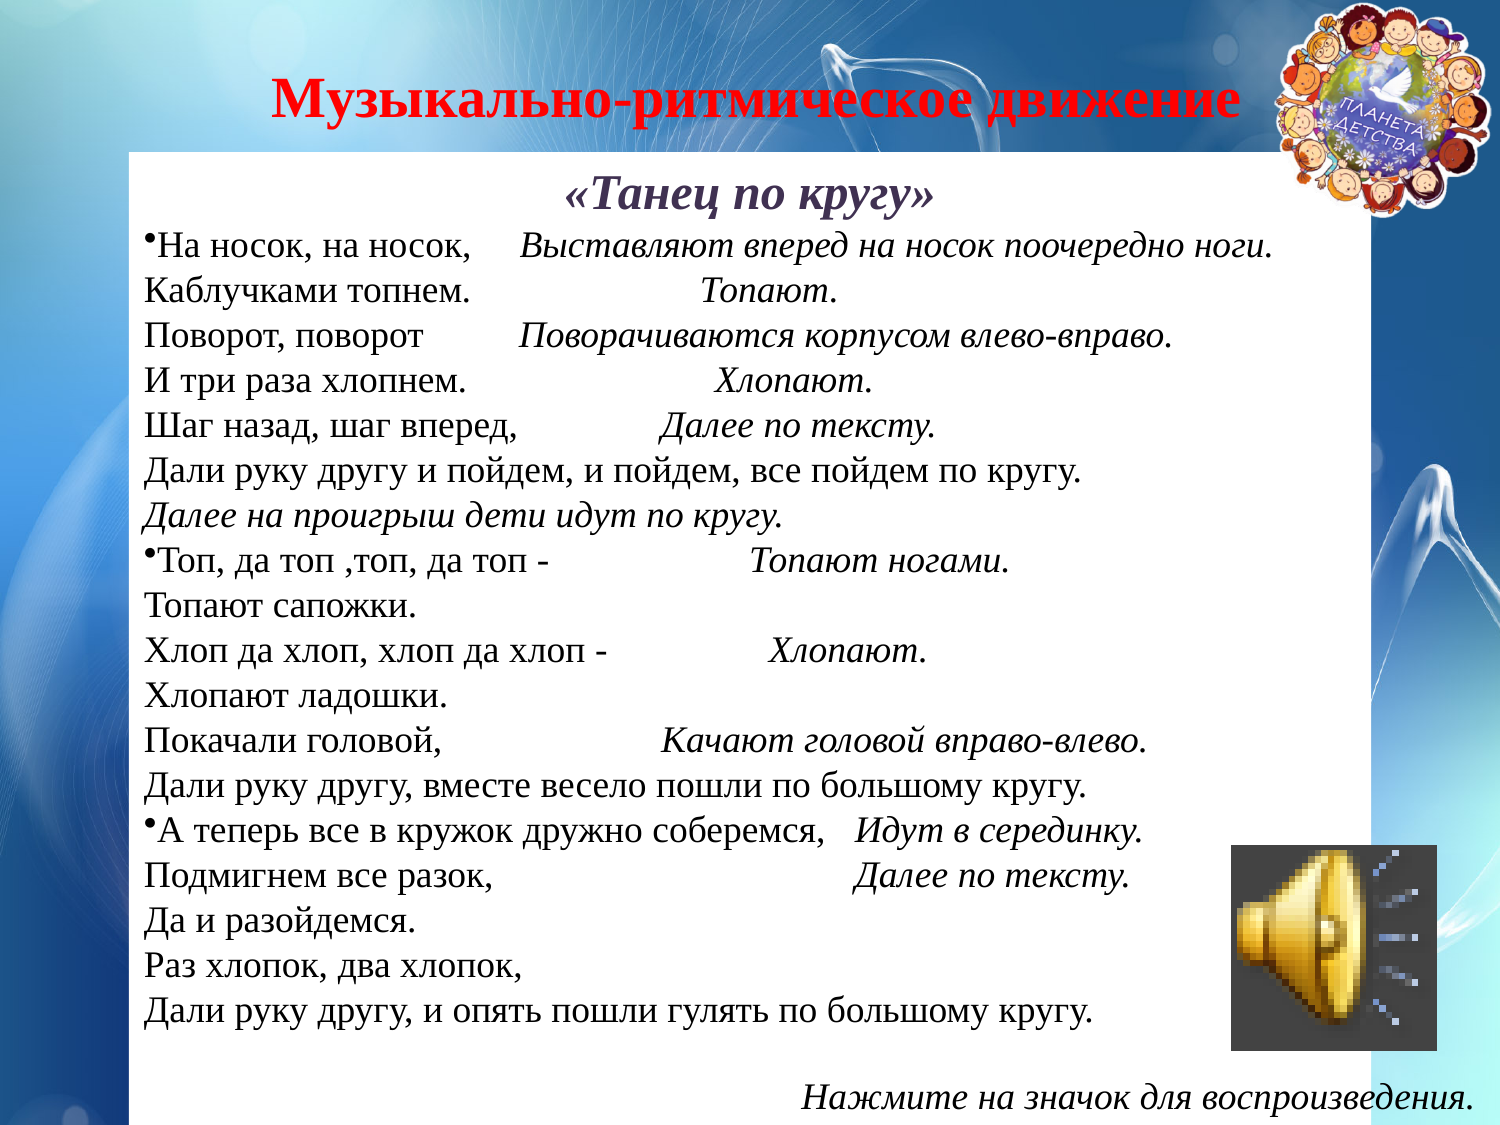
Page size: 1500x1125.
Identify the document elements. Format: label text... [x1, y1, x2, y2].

text_box Музыкально-ритмическое движение [81, 0, 1263, 188]
text_box Нажмите на значок для воспроизведения. [786, 1064, 1500, 1125]
picture [0, 0, 128, 1125]
text_box «Танец по кругу» На носок, на носок, Выставляют вперед на носок поочередно ноги. Каблучками топнем. Топают. Поворот, поворот Поворачиваются корпусом влево-вправо. И три раза хлопнем. Хлопают. Шаг назад, шаг вперед, Далее по тексту. Дали руку другу и пойдем, и пойдем, все пойдем по кругу. Далее на проигрыш дети идут по кругу. Топ, да топ ,топ, да топ - Топают ногами. Топают сапожки. Хлоп да хлоп, хлоп да хлоп - Хлопают. Хлопают ладошки. Покачали головой, Качают головой вправо-влево. Дали руку другу, вместе весело пошли по большому кругу. А теперь все в кружок дружно соберемся, Идут в серединку. Подмигнем все разок, Далее по тексту. Да и разойдемся. Раз хлопок, два хлопок, Дали руку другу, и опять пошли гулять по большому кругу. [128, 152, 1372, 1125]
picture [1230, 0, 1500, 1064]
